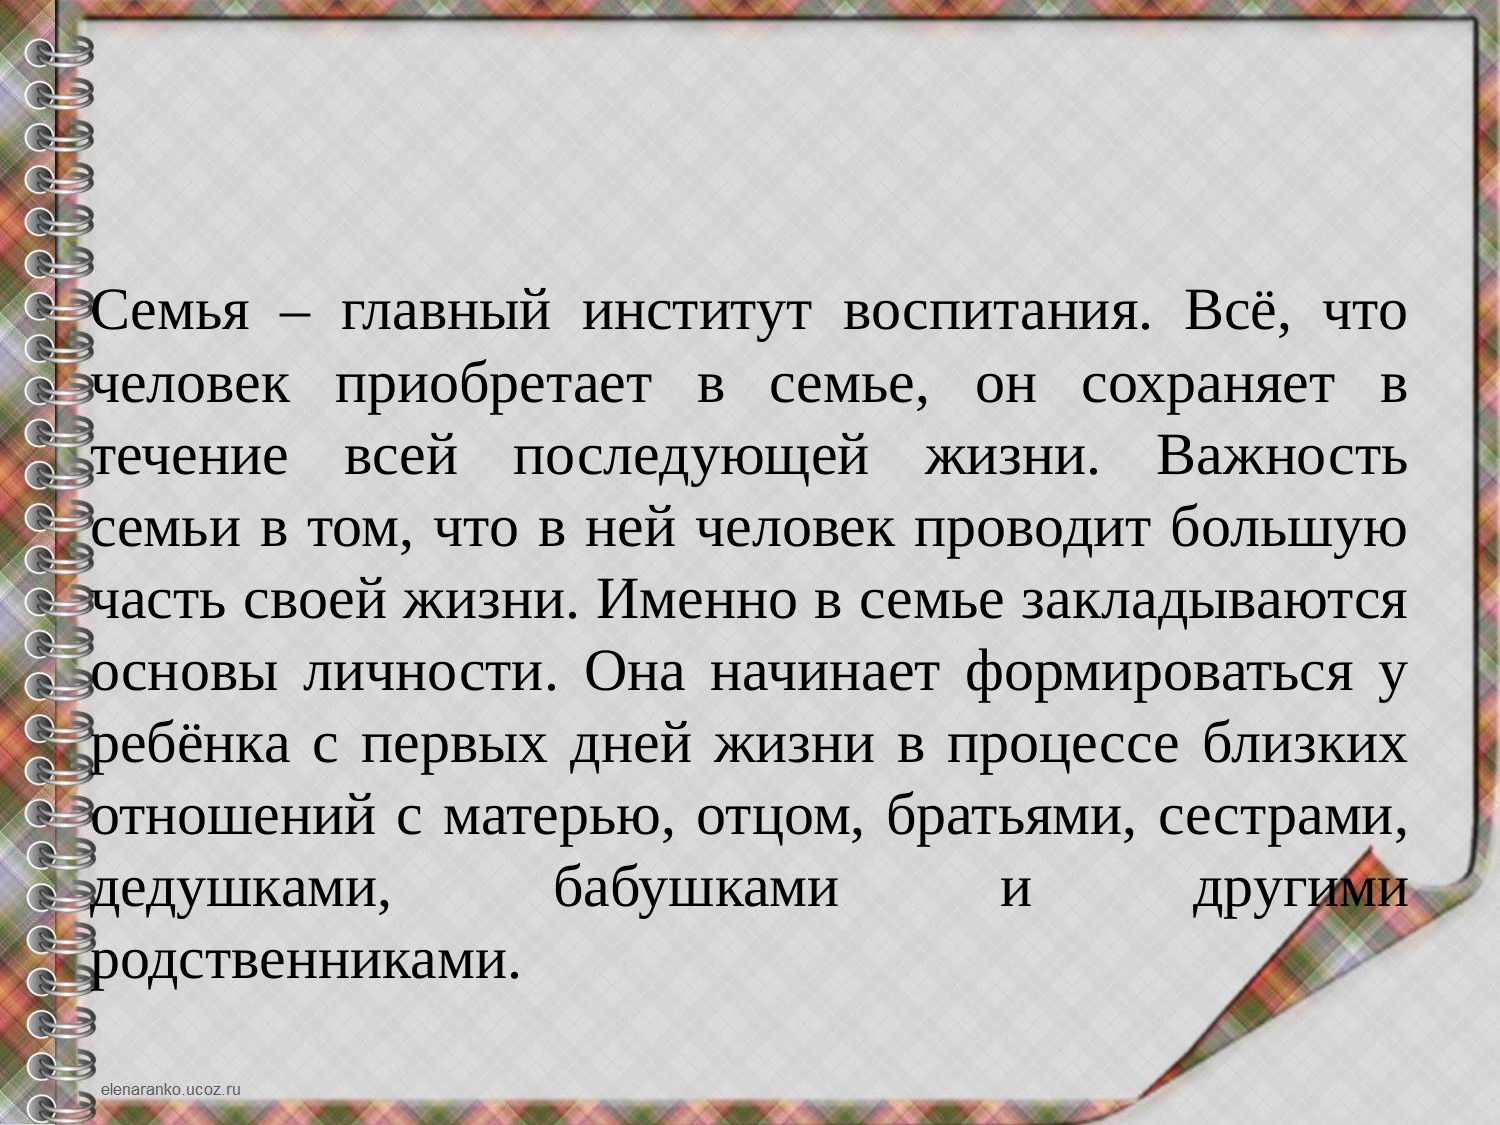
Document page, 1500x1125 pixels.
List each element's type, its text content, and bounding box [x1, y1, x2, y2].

list Семья – главный институт воспитания. Всё, что человек приобретает в семье, он сохраняет в течение всей последующей жизни. Важность семьи в том, что в ней человек проводит большую часть своей жизни. Именно в семье закладываются основы личности. Она начинает формироваться у ребёнка с первых дней жизни в процессе близких отношений с матерью, отцом, братьями, сестрами, дедушками, бабушками и другими родственниками. [75, 262, 1425, 1005]
picture [0, 0, 1500, 1125]
